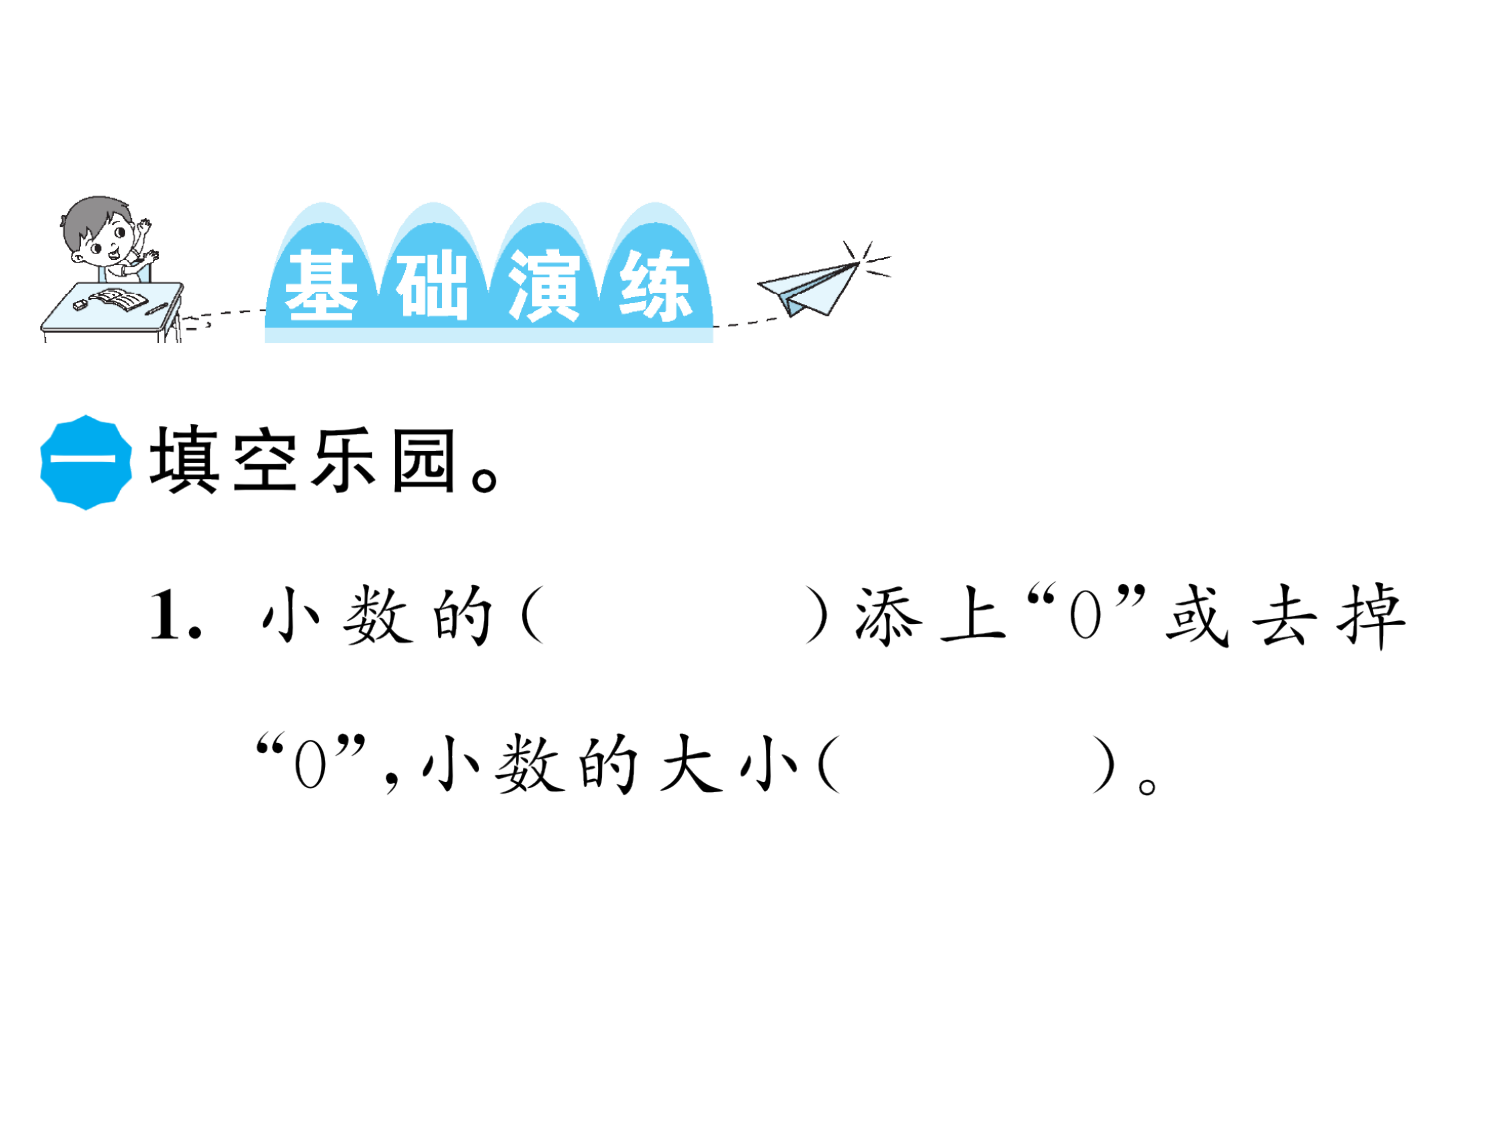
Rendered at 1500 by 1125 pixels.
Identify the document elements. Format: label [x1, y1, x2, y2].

picture [35, 177, 1453, 825]
